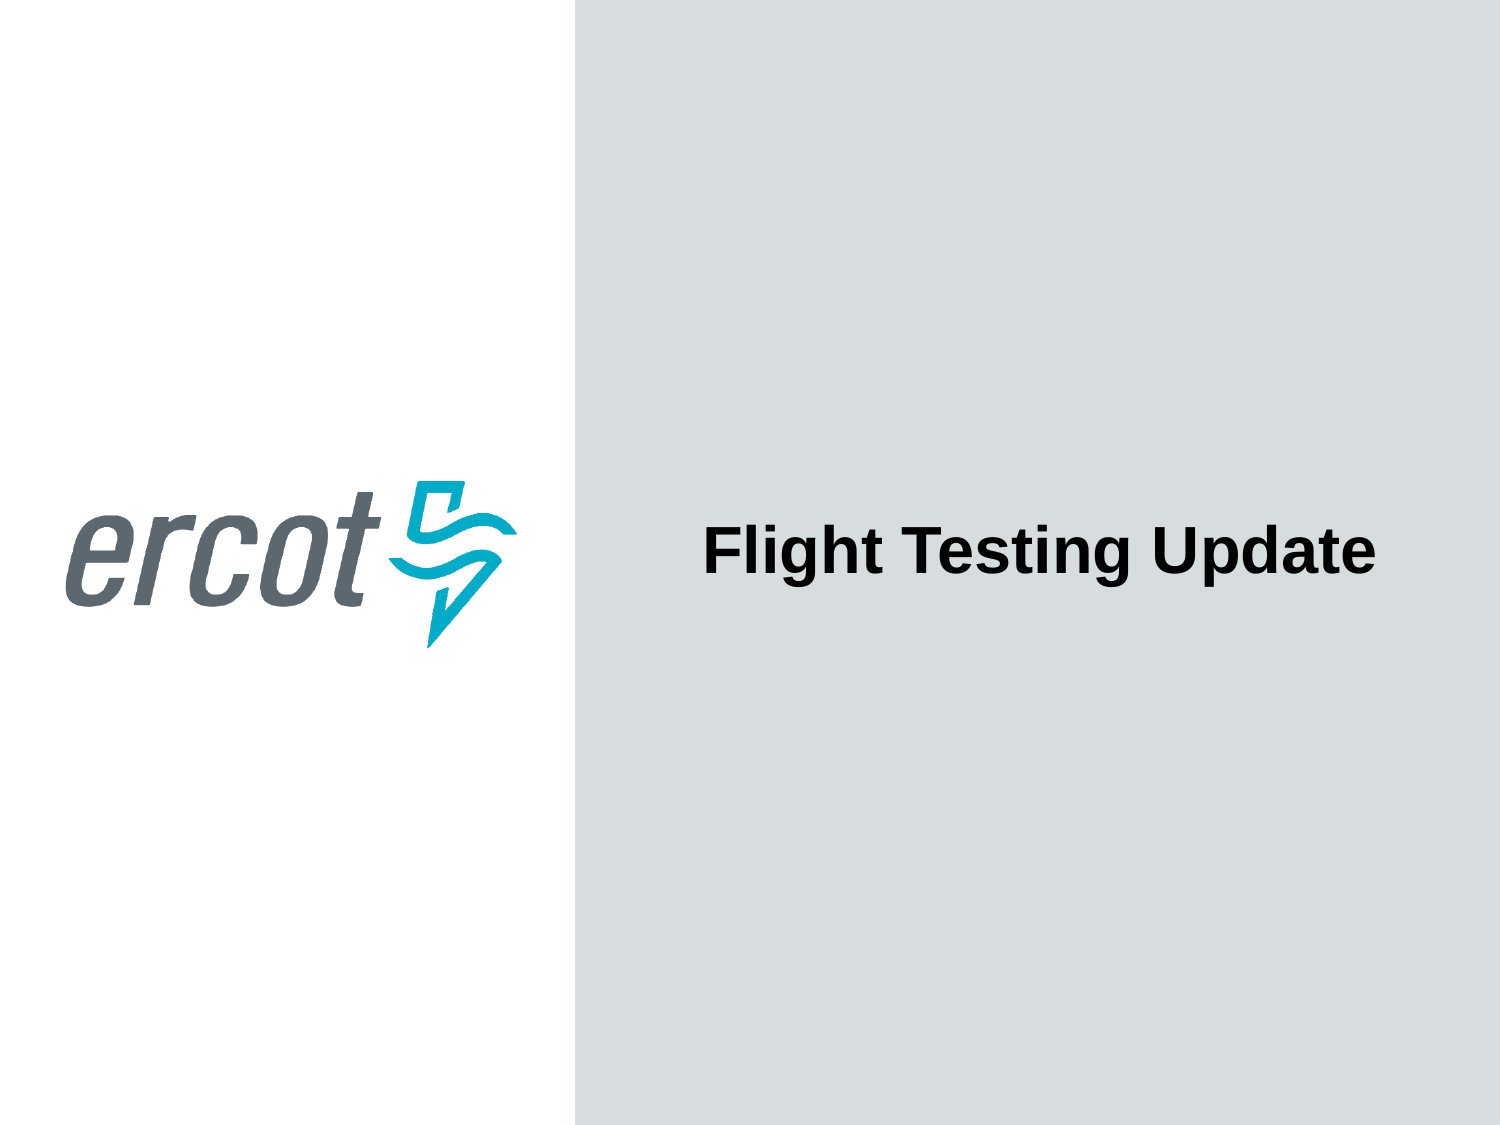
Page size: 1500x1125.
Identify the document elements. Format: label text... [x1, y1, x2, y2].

picture [56, 471, 525, 654]
text_box Flight Testing Update [687, 499, 1500, 640]
